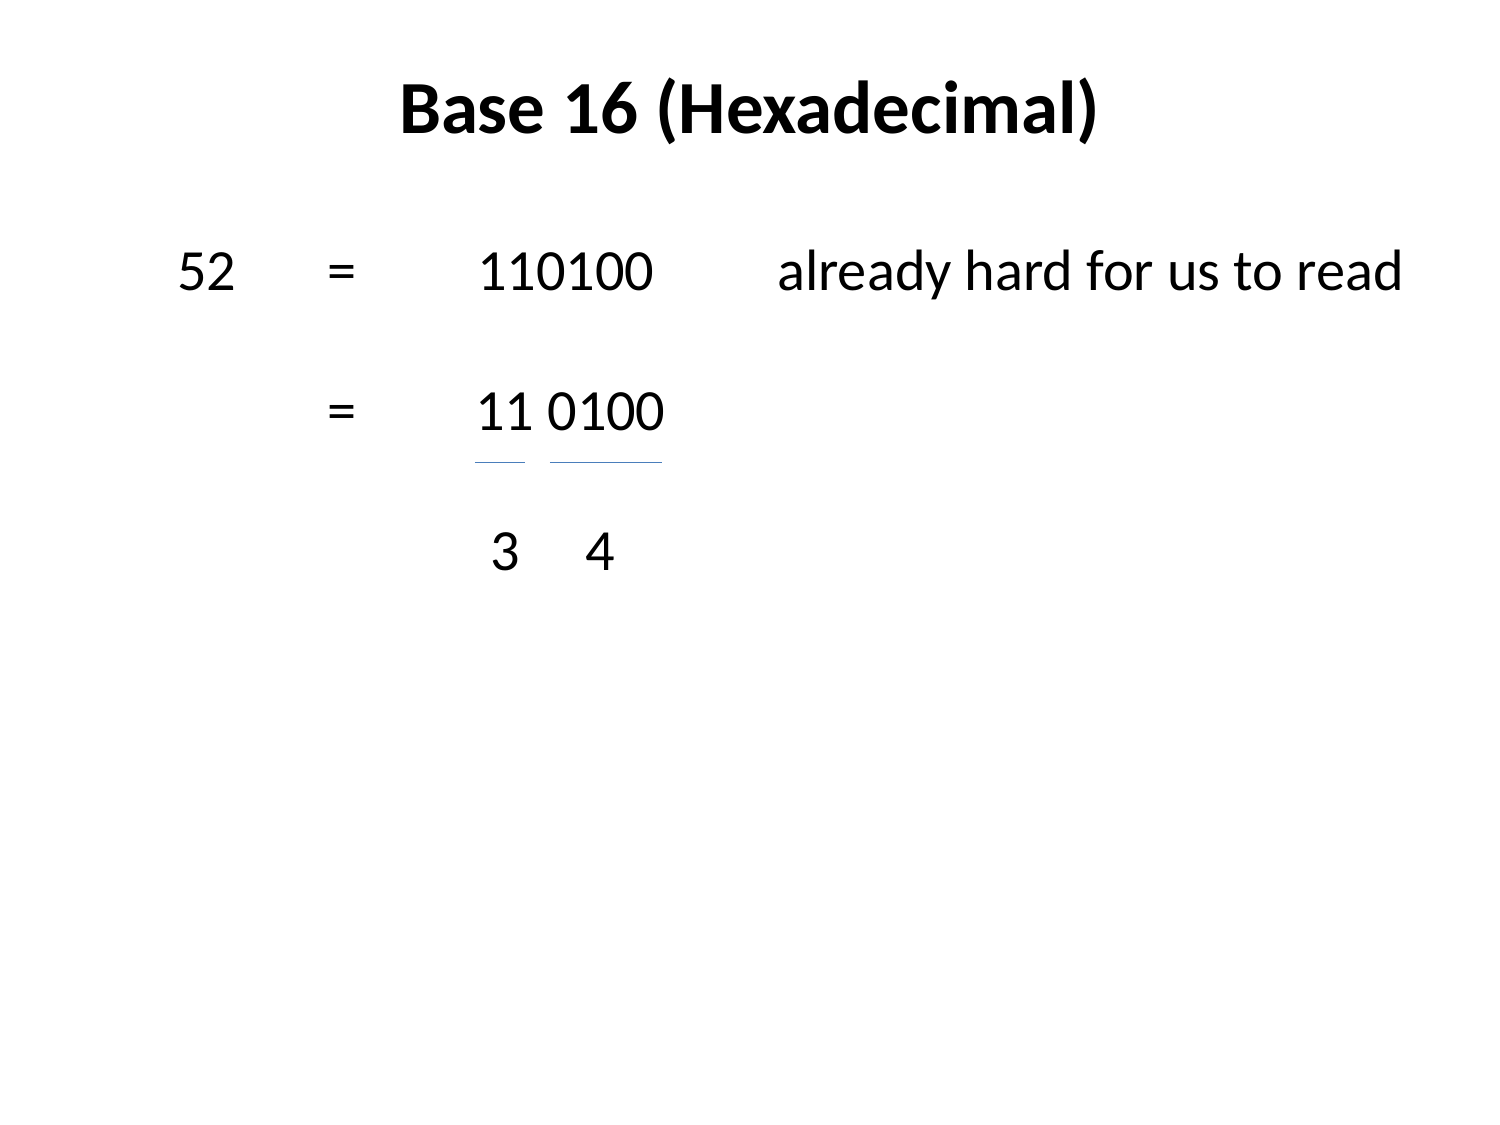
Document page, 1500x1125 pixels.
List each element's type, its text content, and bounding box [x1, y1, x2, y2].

text_box 52 = 110100 already hard for us to read = 11 0100 3 4 [162, 224, 1463, 590]
title Base 16 (Hexadecimal) [75, 45, 1425, 163]
